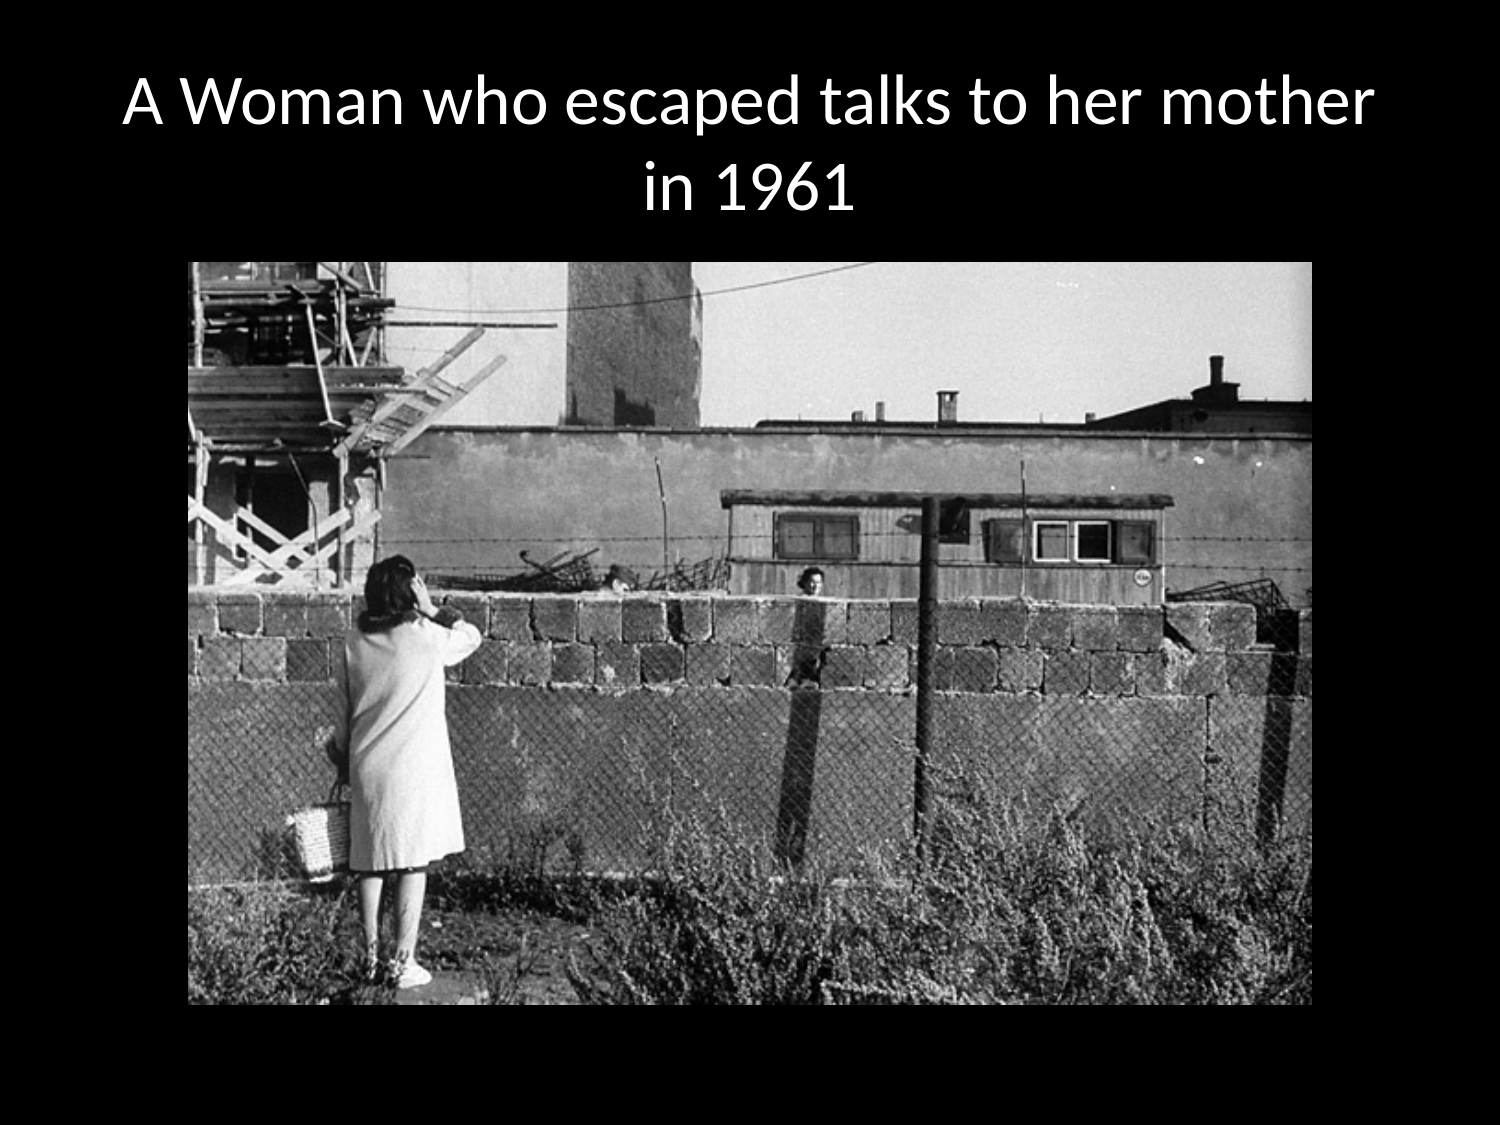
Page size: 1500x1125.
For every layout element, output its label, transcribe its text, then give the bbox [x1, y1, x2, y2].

title A Woman who escaped talks to her mother in 1961 [75, 45, 1425, 233]
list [74, 262, 1426, 1006]
